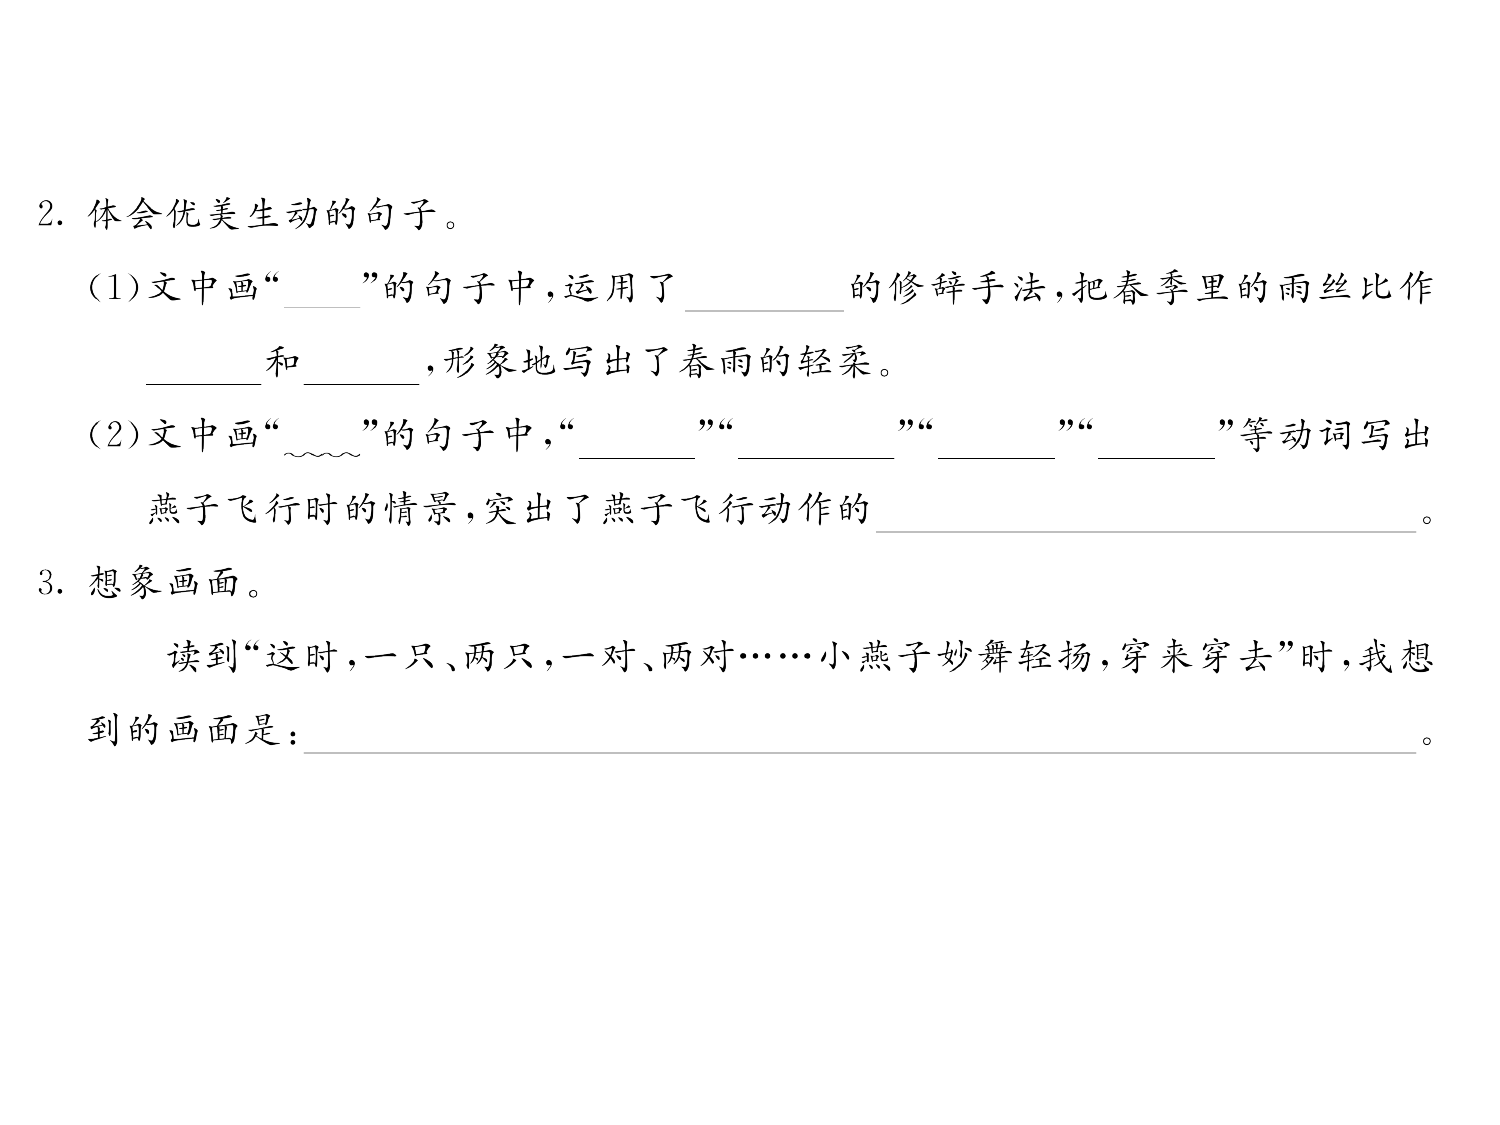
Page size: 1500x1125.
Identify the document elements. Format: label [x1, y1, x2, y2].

picture [35, 177, 1453, 762]
